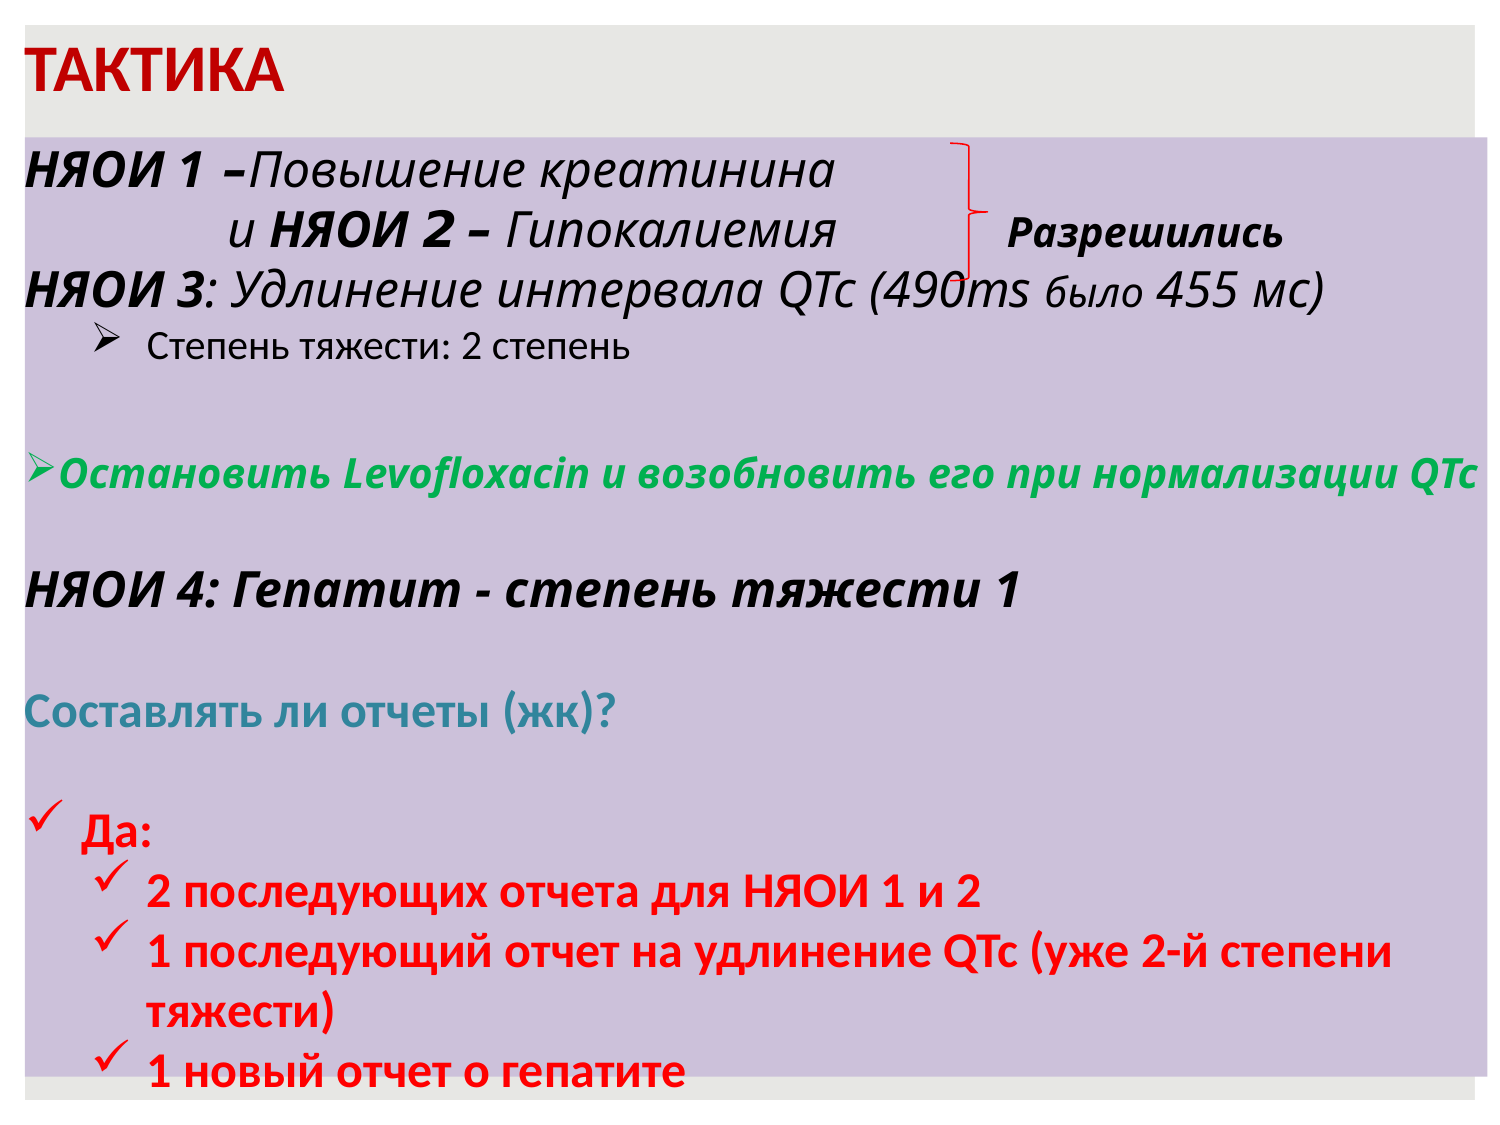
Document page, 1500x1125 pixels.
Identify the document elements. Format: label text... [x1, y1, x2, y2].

list НЯОИ 1 –Повышение креатинина и НЯОИ 2 – Гипокалиемия Разрешились НЯОИ 3: Удлинение интервала QTc (490ms было 455 мс) Степень тяжести: 2 степень Остановить Levofloxacin и возобновить его при нормализации QTc НЯОИ 4: Гепатит - степень тяжести 1 Составлять ли отчеты (жк)? Да: 2 последующих отчета для НЯОИ 1 и 2 1 последующий отчет на удлинение QTc (уже 2-й степени тяжести) 1 новый отчет о гепатите [24, 137, 1488, 1077]
text_box [949, 142, 989, 282]
title ТАКТИКА [24, 24, 1375, 106]
